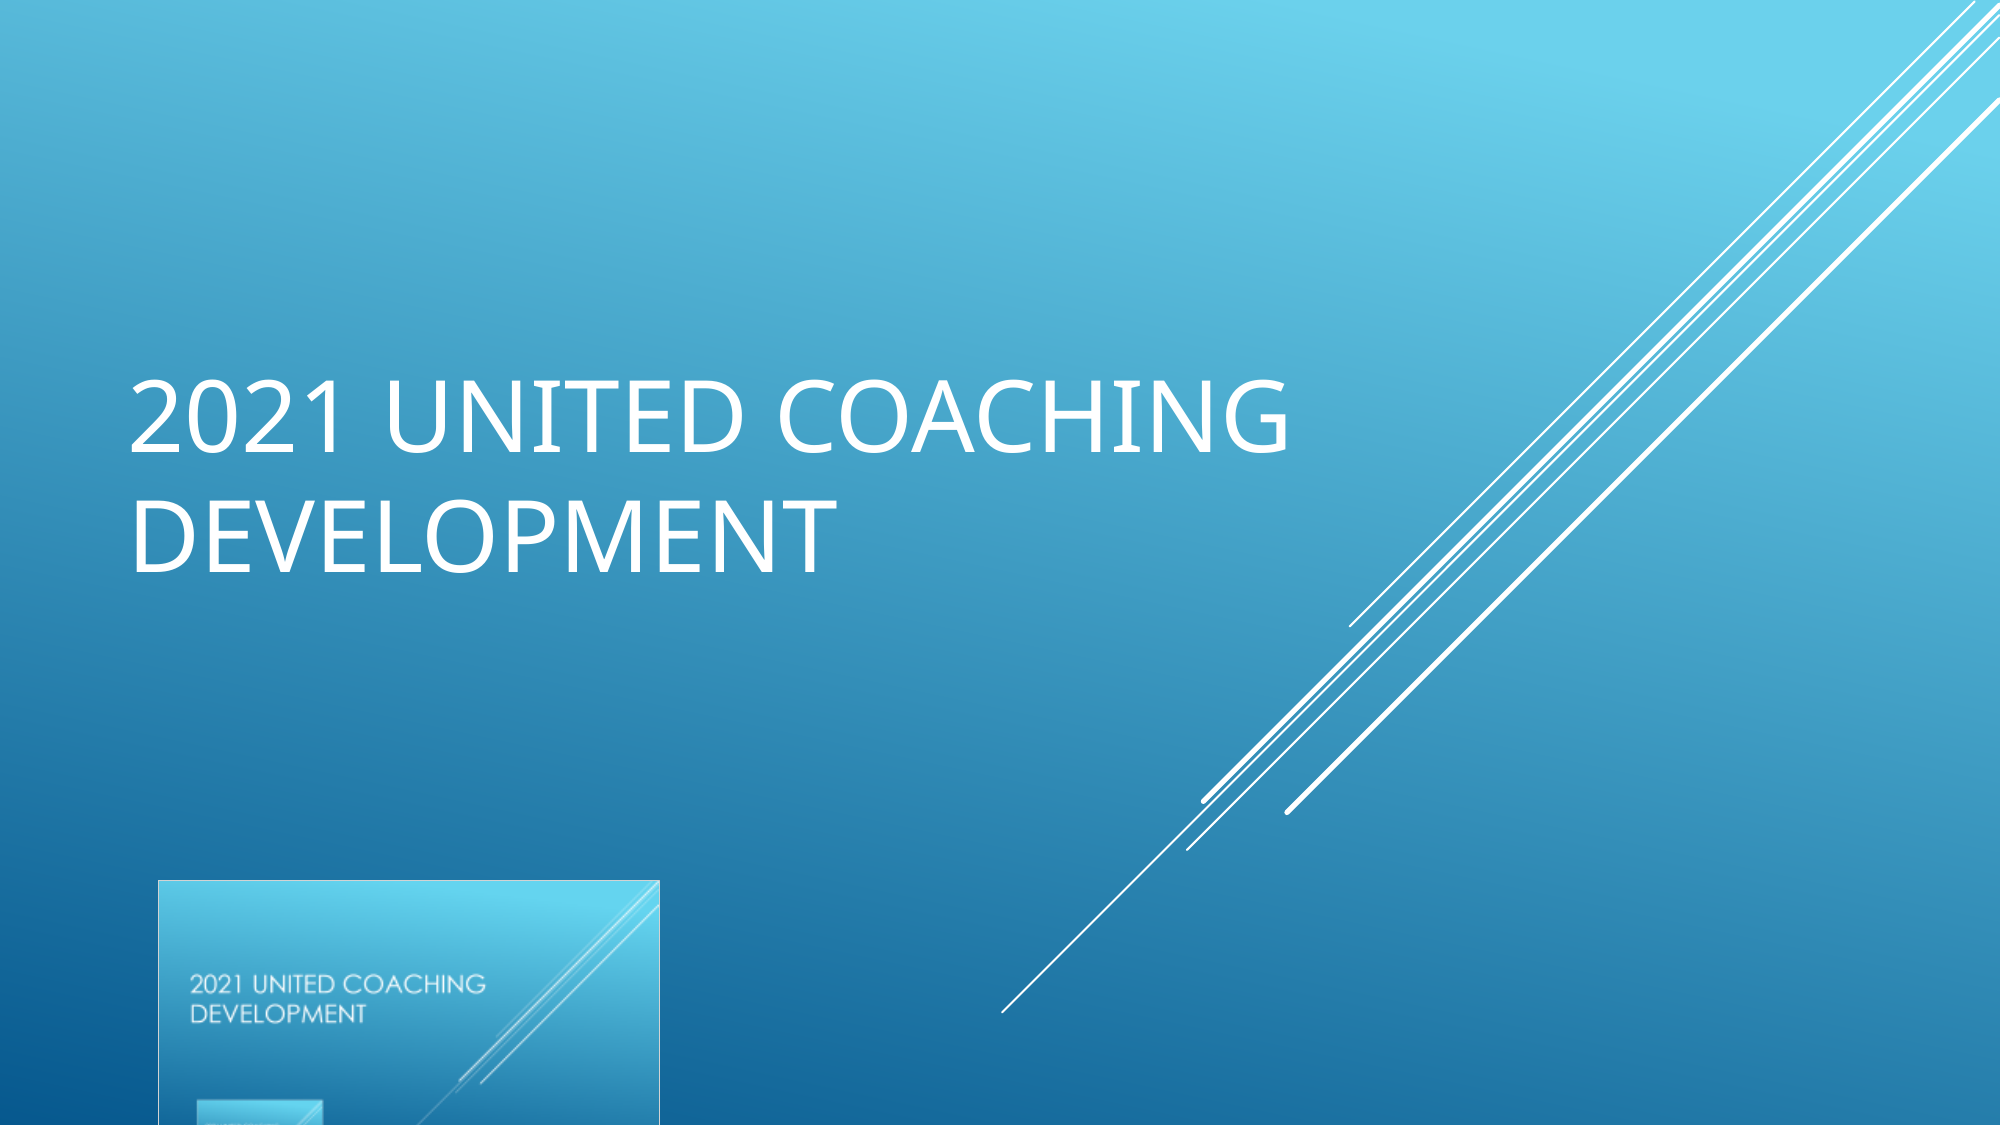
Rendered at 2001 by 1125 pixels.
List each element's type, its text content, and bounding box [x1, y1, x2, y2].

picture [159, 881, 659, 1125]
title 2021 United Coaching Development [112, 112, 1425, 600]
